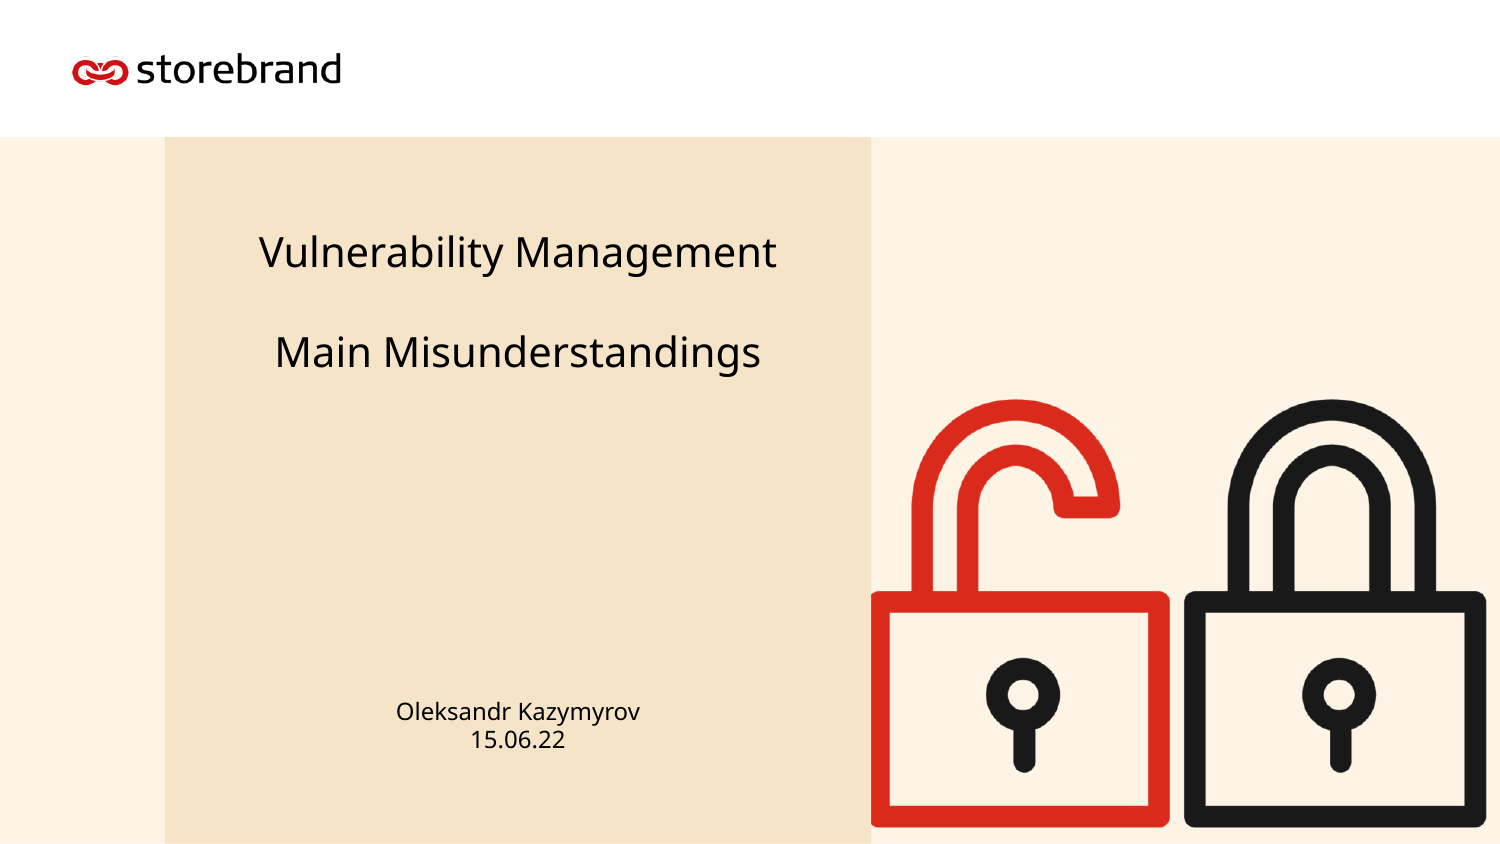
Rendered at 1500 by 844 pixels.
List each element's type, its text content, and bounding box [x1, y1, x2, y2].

picture [70, 52, 341, 92]
picture [538, 137, 1500, 844]
list Oleksandr Kazymyrov 15.06.22 [328, 696, 538, 762]
title Vulnerability Management Main Misunderstandings [164, 137, 538, 844]
